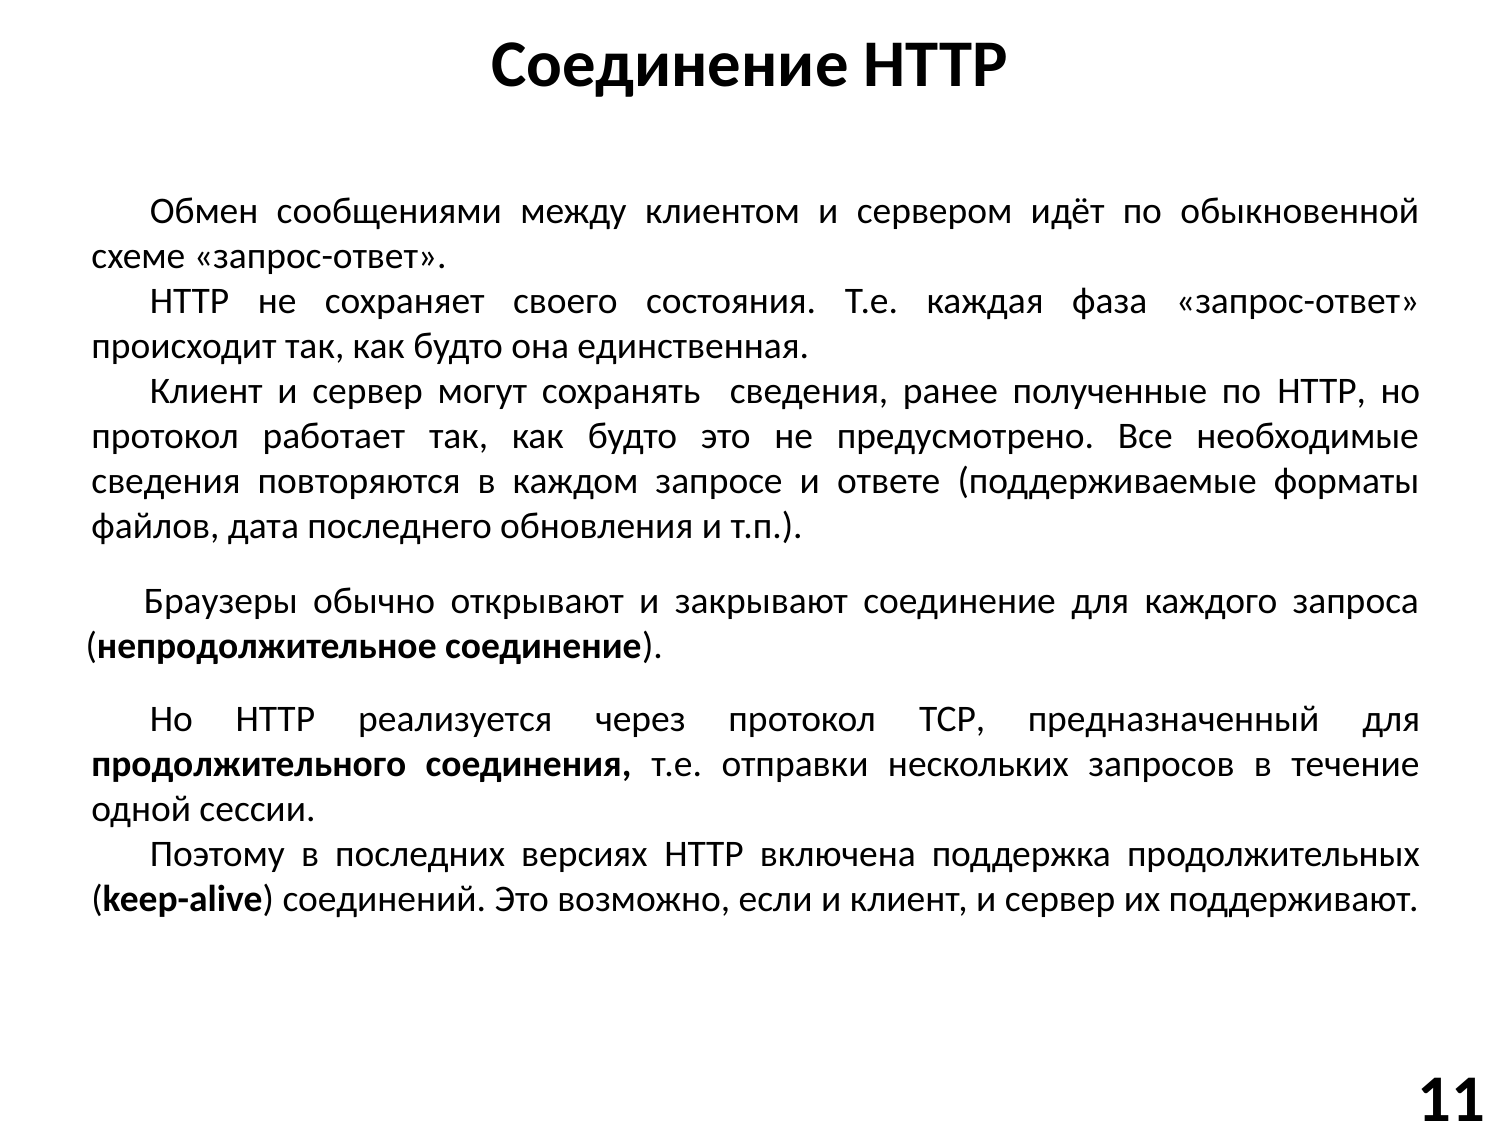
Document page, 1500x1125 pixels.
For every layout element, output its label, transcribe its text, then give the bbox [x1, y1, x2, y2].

slide_number 11 [1328, 1065, 1500, 1125]
text_box Обмен сообщениями между клиентом и сервером идёт по обыкновенной схеме «запрос-ответ». HTTP не сохраняет своего состояния. Т.е. каждая фаза «запрос-ответ» происходит так, как будто она единственная. Клиент и сервер могут сохранять сведения, ранее полученные по HTTP, но протокол работает так, как будто это не предусмотрено. Все необходимые сведения повторяются в каждом запросе и ответе (поддерживаемые форматы файлов, дата последнего обновления и т.п.). [76, 178, 1436, 554]
text_box Но HTTP реализуется через протокол TCP, предназначенный для продолжительного соединения, т.е. отправки нескольких запросов в течение одной сессии. Поэтому в последних версиях HTTP включена поддержка продолжительных (keep-alive) соединений. Это возможно, если и клиент, и сервер их поддерживают. [76, 686, 1436, 927]
title Соединение HTTP [41, 7, 1459, 112]
text_box Браузеры обычно открывают и закрывают соединение для каждого запроса (непродолжительное соединение). [70, 568, 1436, 674]
